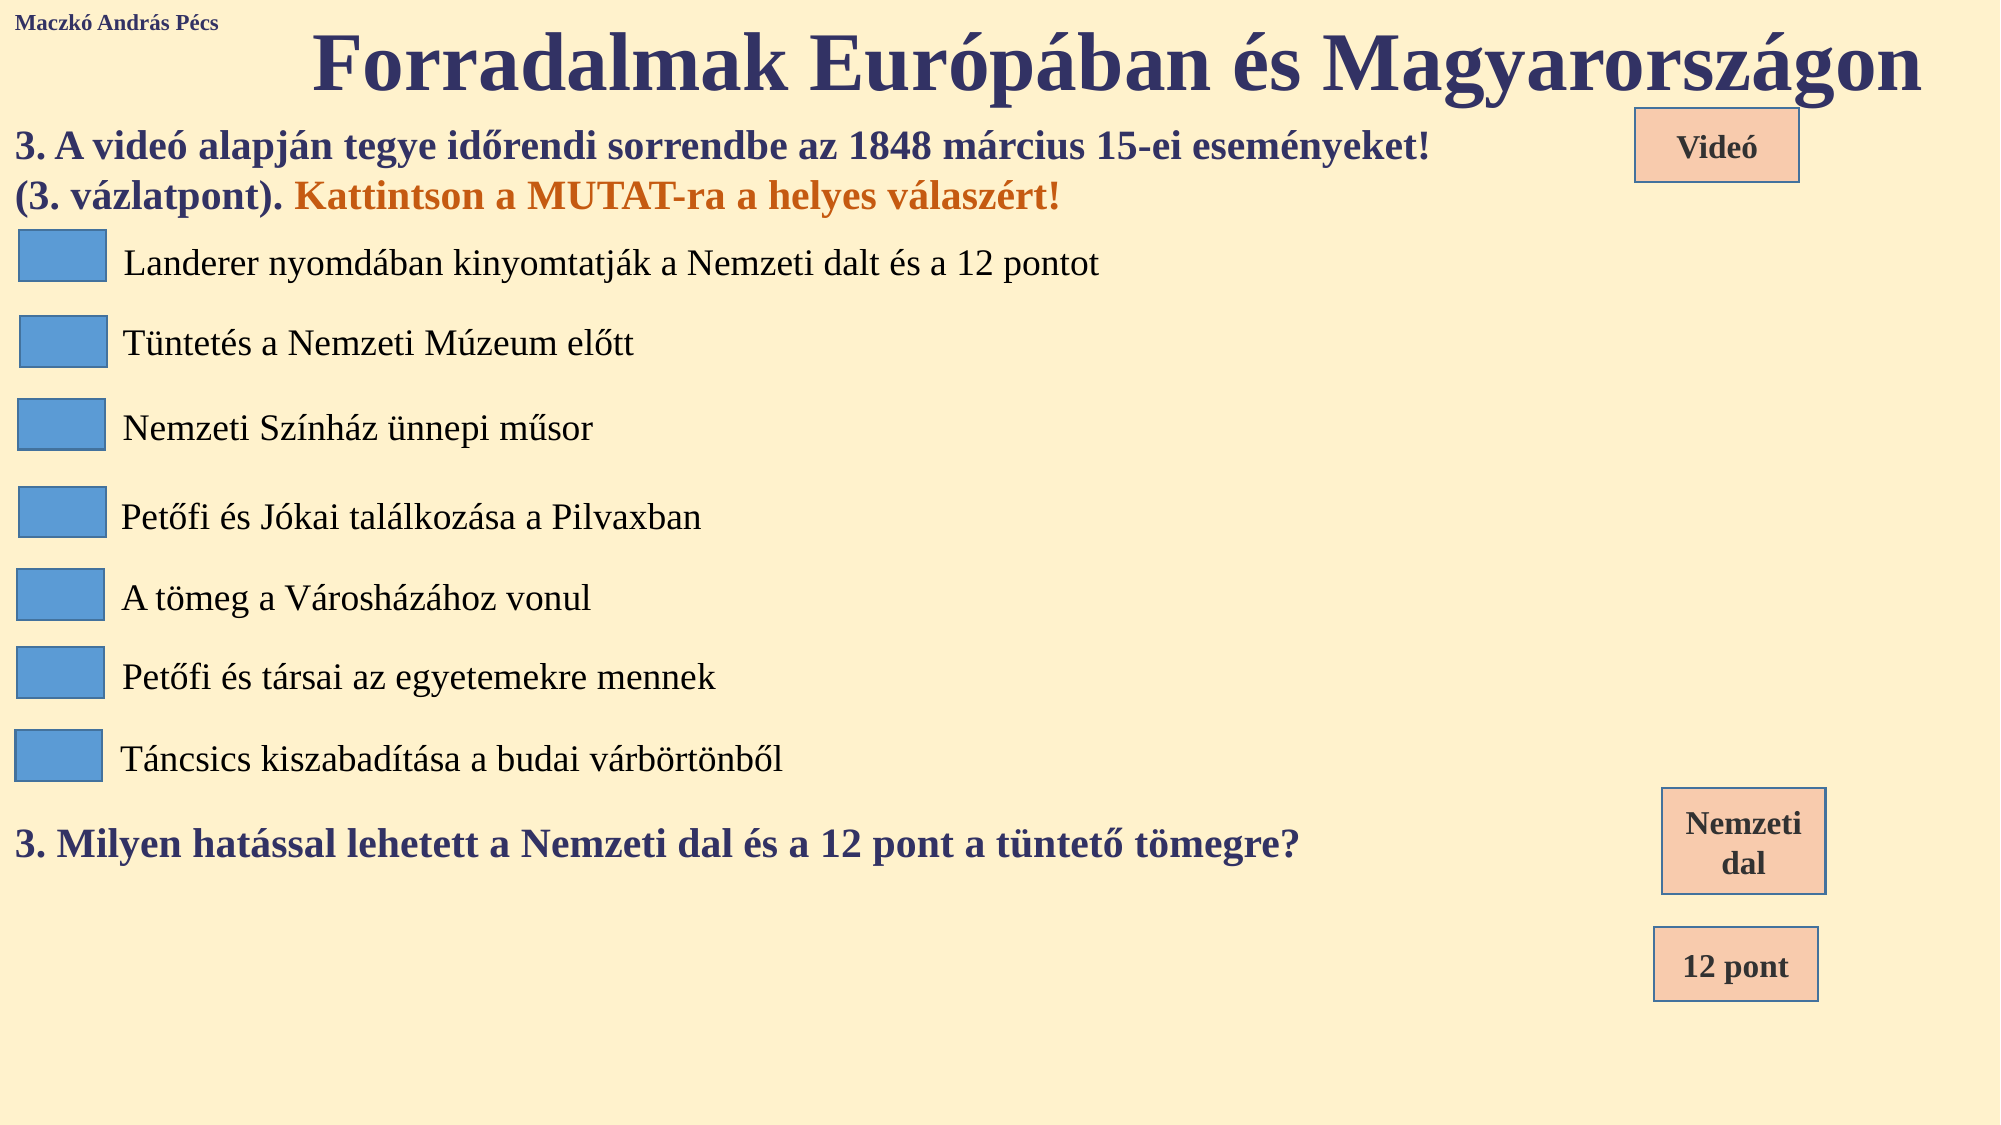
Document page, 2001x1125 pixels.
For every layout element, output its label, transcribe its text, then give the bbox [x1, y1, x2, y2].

text_box 3. A videó alapján tegye időrendi sorrendbe az 1848 március 15-ei eseményeket! (3. vázlatpont). Kattintson a MUTAT-ra a helyes válaszért! [0, 110, 1460, 226]
text_box Maczkó András Pécs [0, 0, 238, 43]
text_box [16, 646, 105, 699]
text_box Táncsics kiszabadítása a budai várbörtönből [105, 726, 813, 787]
text_box [18, 229, 107, 282]
text_box Nemzeti Színház ünnepi műsor [107, 395, 727, 456]
text_box [16, 568, 105, 621]
text_box Videó [1634, 107, 1800, 183]
text_box 12 pont [1653, 926, 1819, 1002]
text_box Nemzeti dal [1661, 787, 1827, 895]
text_box [18, 486, 107, 538]
text_box Tüntetés a Nemzeti Múzeum előtt [107, 310, 691, 371]
text_box 3. Milyen hatással lehetett a Nemzeti dal és a 12 pont a tüntető tömegre? [0, 808, 1366, 873]
text_box [14, 729, 103, 782]
text_box [17, 398, 106, 451]
text_box Forradalmak Európában és Magyarországon [275, 0, 1961, 115]
text_box A tömeg a Városházához vonul [106, 565, 625, 626]
text_box Petőfi és Jókai találkozása a Pilvaxban [106, 484, 726, 545]
text_box Petőfi és társai az egyetemekre mennek [107, 644, 766, 705]
text_box [19, 315, 107, 368]
text_box Landerer nyomdában kinyomtatják a Nemzeti dalt és a 12 pontot [108, 230, 1151, 291]
